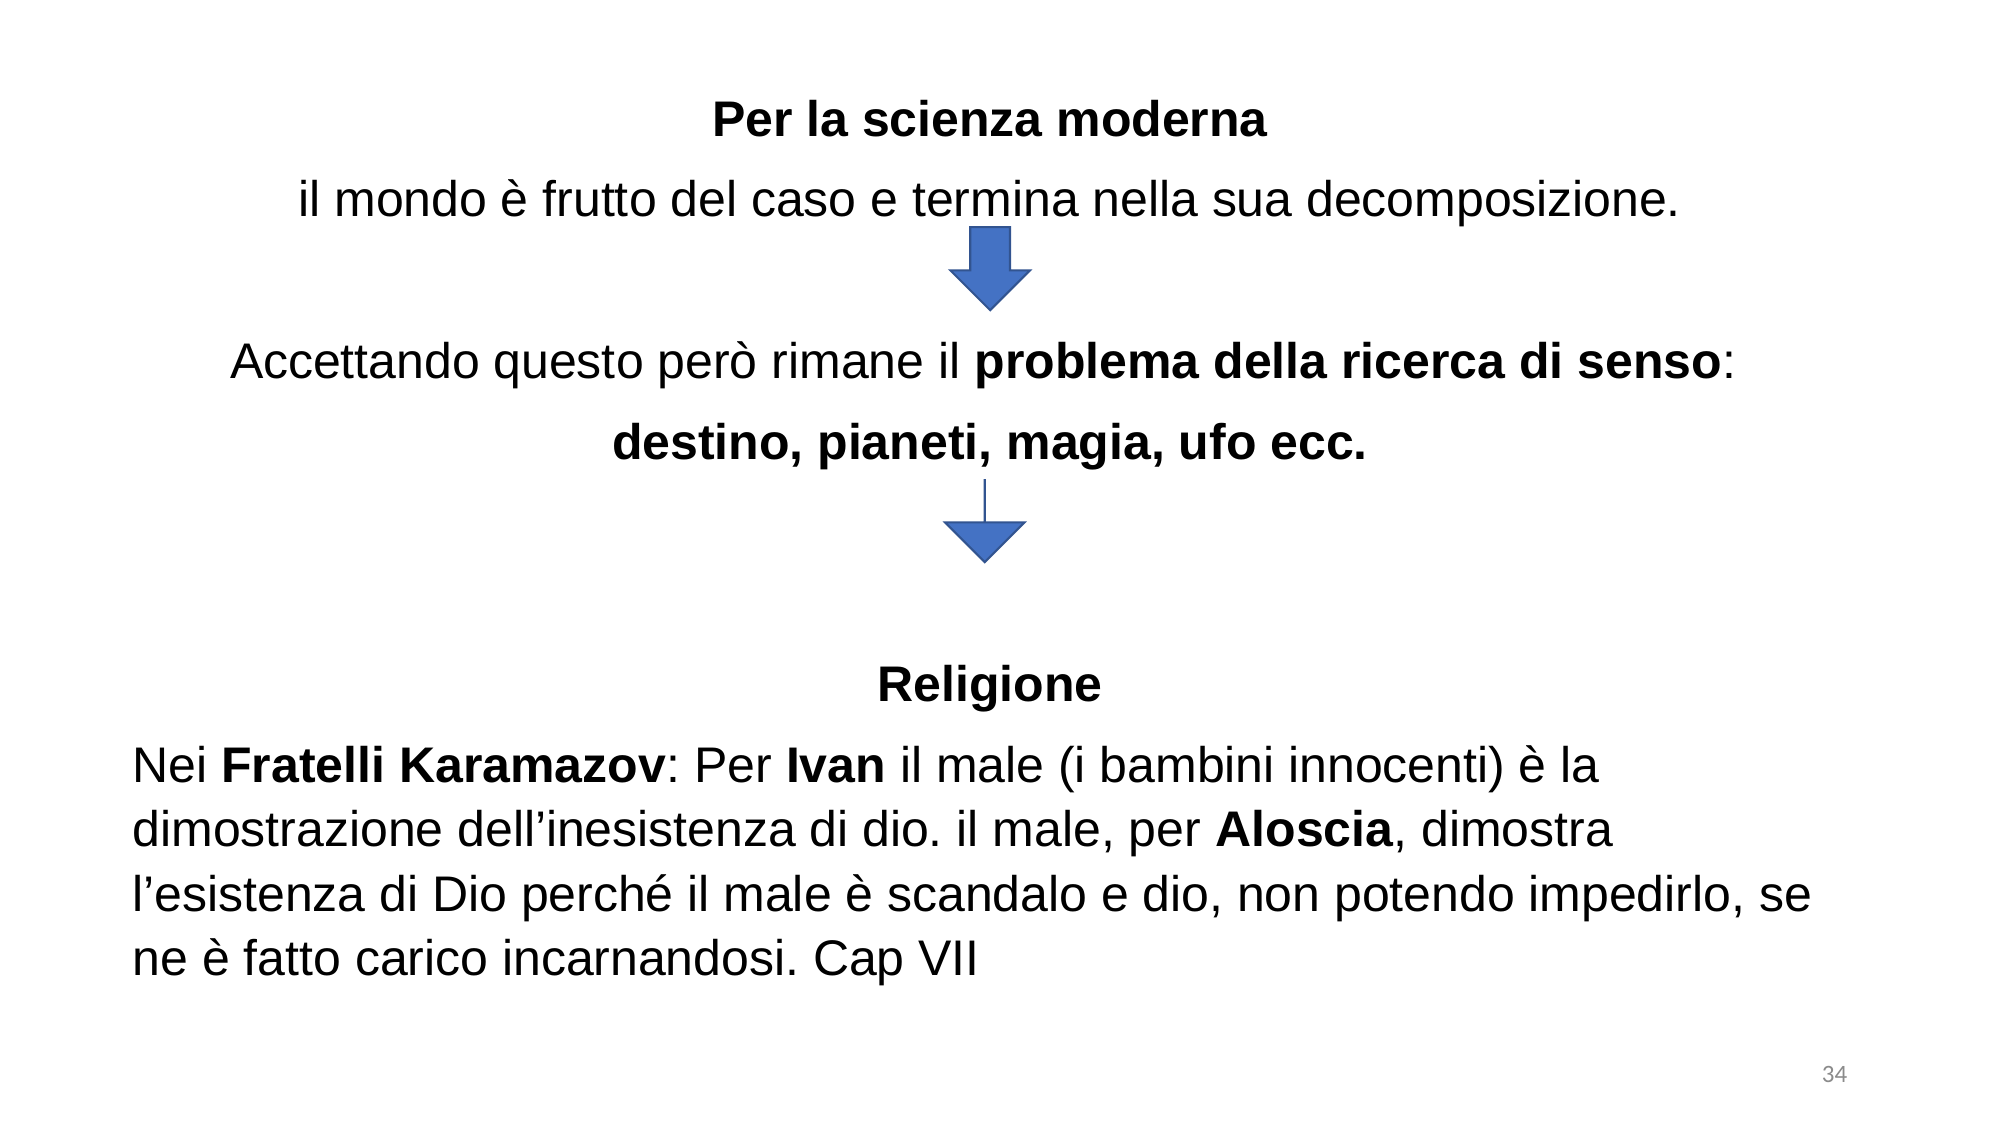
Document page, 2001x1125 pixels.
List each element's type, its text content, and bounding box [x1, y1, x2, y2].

text_box [942, 479, 1027, 564]
text_box Per la scienza moderna il mondo è frutto del caso e termina nella sua decomposizione. Accettando questo però rimane il problema della ricerca di senso: destino, pianeti, magia, ufo ecc. Religione Nei Fratelli Karamazov: Per Ivan il male (i bambini innocenti) è la dimostrazione dell’inesistenza di dio. il male, per Aloscia, dimostra l’esistenza di Dio perché il male è scandalo e dio, non potendo impedirlo, se ne è fatto carico incarnandosi. Cap VII [117, 74, 1863, 993]
text_box [947, 226, 1033, 312]
slide_number 34 [1412, 1042, 1863, 1103]
